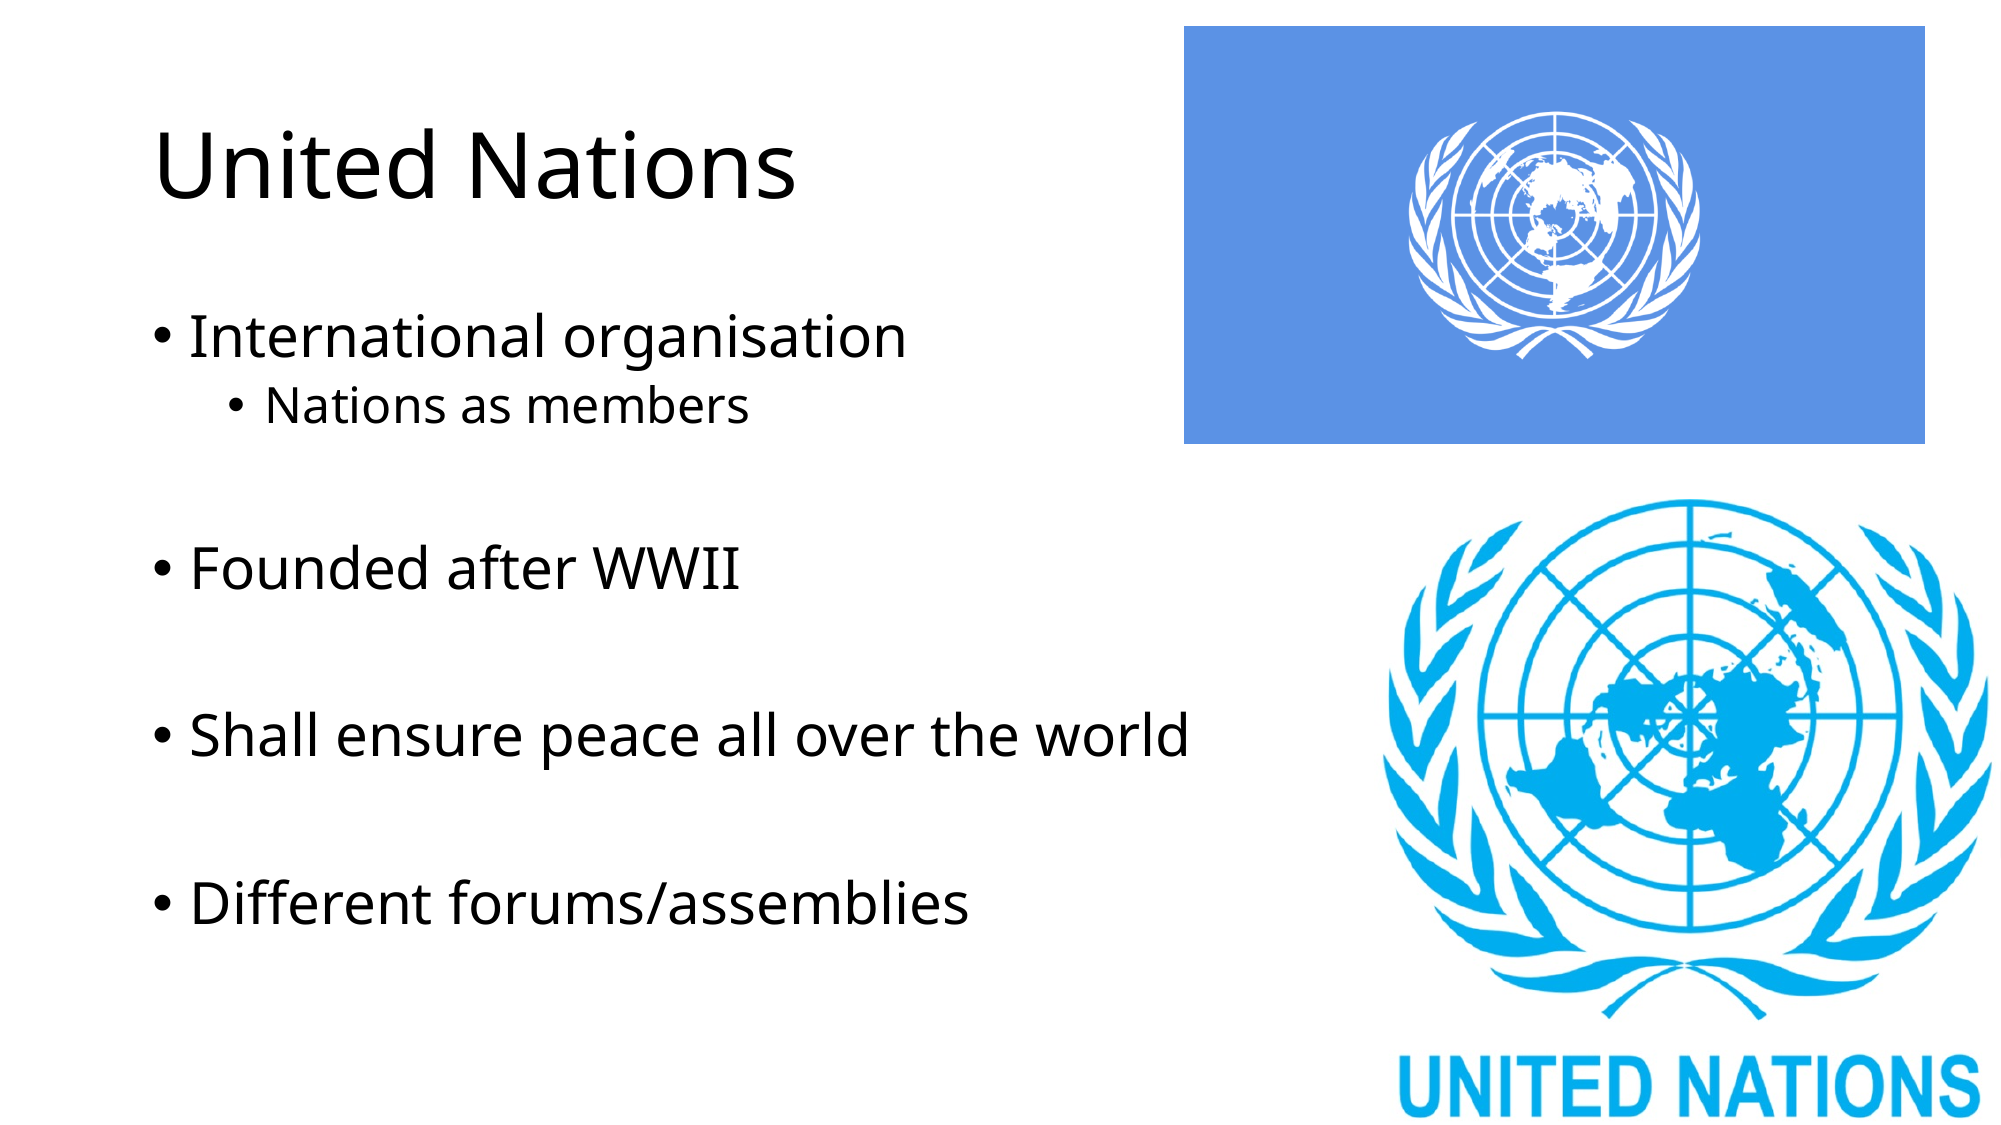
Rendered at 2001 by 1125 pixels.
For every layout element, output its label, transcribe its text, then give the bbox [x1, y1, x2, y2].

title United Nations [137, 59, 1184, 278]
picture [1184, 26, 1925, 444]
picture [1374, 499, 2000, 1125]
list International organisation Nations as members Founded after WWII Shall ensure peace all over the world Different forums/assemblies [137, 299, 1320, 1014]
